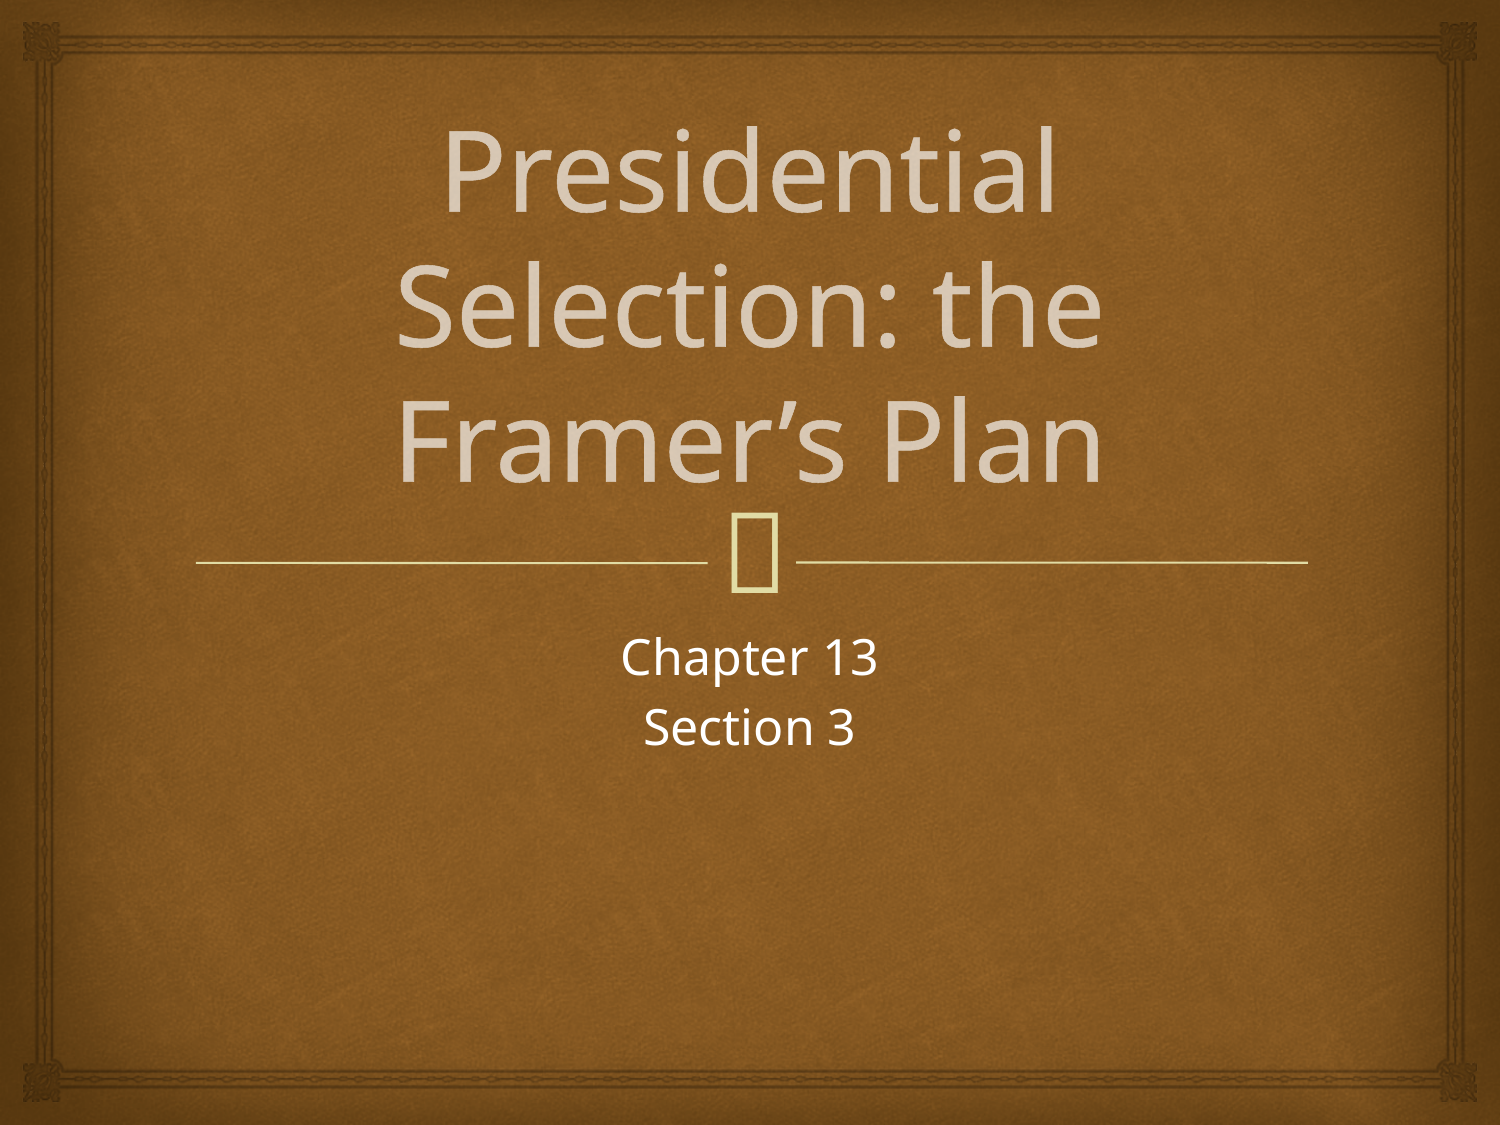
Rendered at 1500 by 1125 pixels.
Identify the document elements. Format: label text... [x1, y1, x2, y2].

picture [0, 0, 1500, 1125]
title Presidential Selection: the Framer’s Plan [194, 227, 1306, 512]
subtitle Chapter 13 Section 3 [225, 618, 1275, 906]
